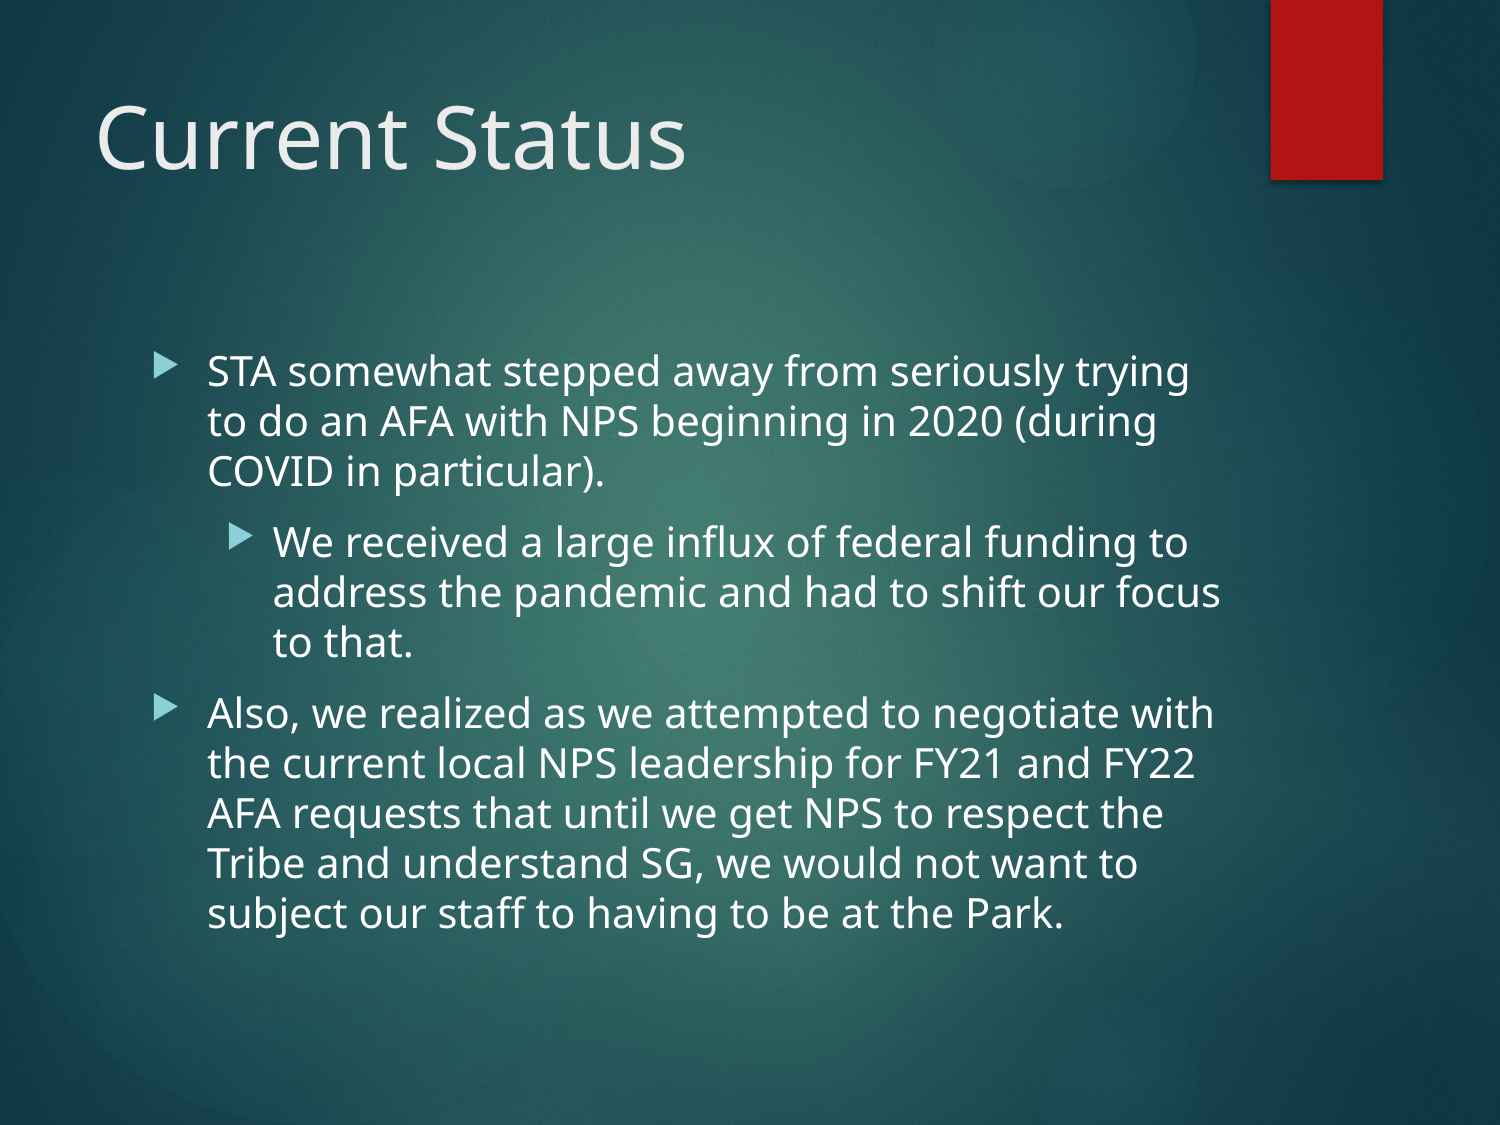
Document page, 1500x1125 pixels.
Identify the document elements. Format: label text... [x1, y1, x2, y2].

title Current Status [79, 74, 1237, 304]
list STA somewhat stepped away from seriously trying to do an AFA with NPS beginning in 2020 (during COVID in particular). We received a large influx of federal funding to address the pandemic and had to shift our focus to that. Also, we realized as we attempted to negotiate with the current local NPS leadership for FY21 and FY22 AFA requests that until we get NPS to respect the Tribe and understand SG, we would not want to subject our staff to having to be at the Park. [135, 336, 1237, 1025]
